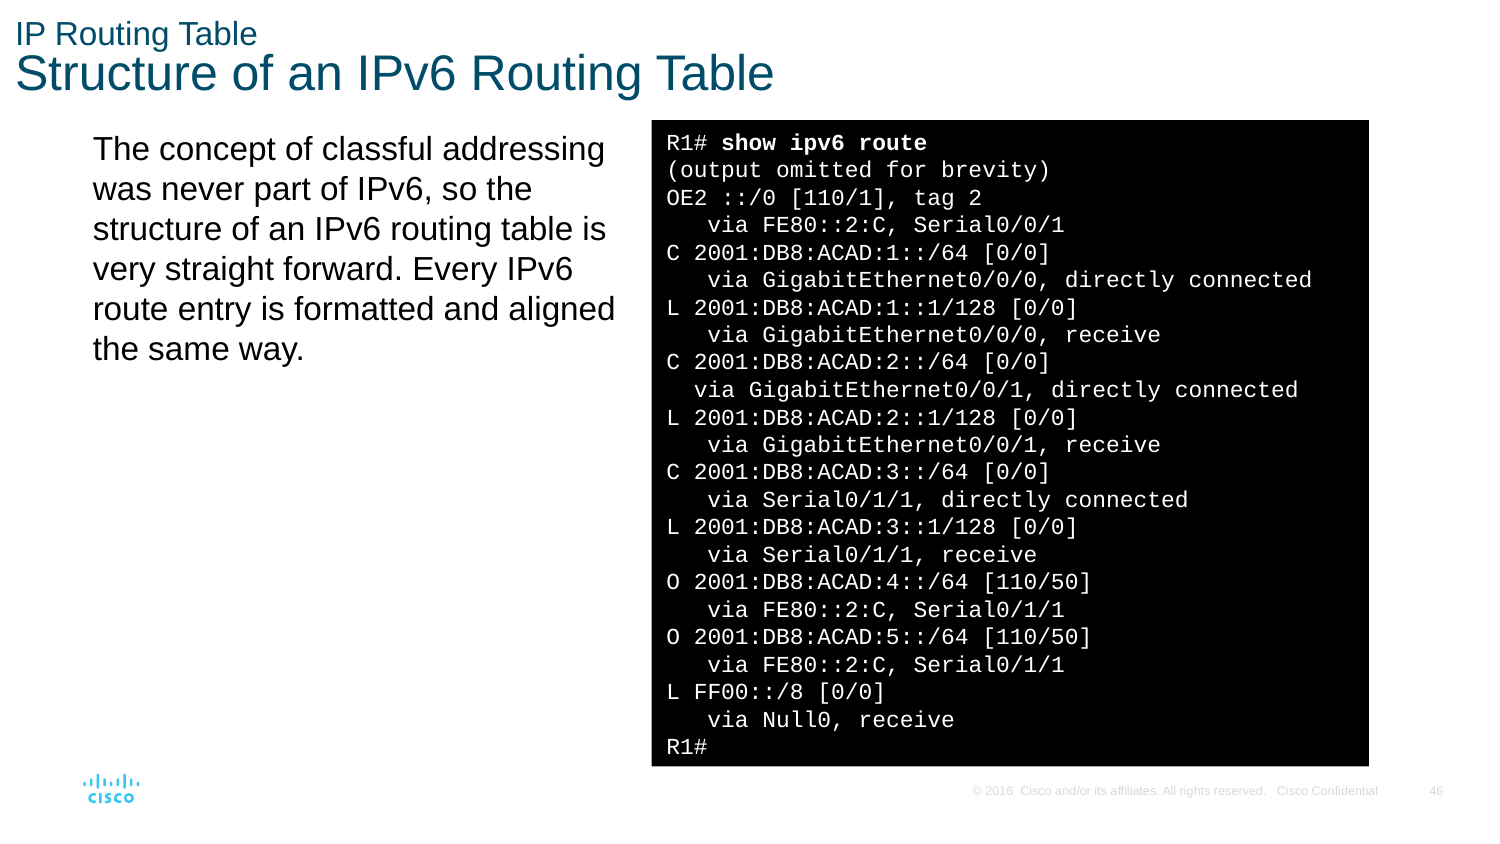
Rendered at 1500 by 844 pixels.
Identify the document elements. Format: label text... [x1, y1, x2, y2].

text_box R1# show ipv6 route (output omitted for brevity) OE2 ::/0 [110/1], tag 2 via FE80::2:C, Serial0/0/1 C 2001:DB8:ACAD:1::/64 [0/0] via GigabitEthernet0/0/0, directly connected L 2001:DB8:ACAD:1::1/128 [0/0] via GigabitEthernet0/0/0, receive C 2001:DB8:ACAD:2::/64 [0/0] via GigabitEthernet0/0/1, directly connected L 2001:DB8:ACAD:2::1/128 [0/0] via GigabitEthernet0/0/1, receive C 2001:DB8:ACAD:3::/64 [0/0] via Serial0/1/1, directly connected L 2001:DB8:ACAD:3::1/128 [0/0] via Serial0/1/1, receive O 2001:DB8:ACAD:4::/64 [110/50] via FE80::2:C, Serial0/1/1 O 2001:DB8:ACAD:5::/64 [110/50] via FE80::2:C, Serial0/1/1 L FF00::/8 [0/0] via Null0, receive R1# [651, 120, 1369, 767]
title IP Routing Table Structure of an IPv6 Routing Table [0, 0, 1369, 121]
list The concept of classful addressing was never part of IPv6, so the structure of an IPv6 routing table is very straight forward. Every IPv6 route entry is formatted and aligned the same way. [77, 120, 634, 726]
